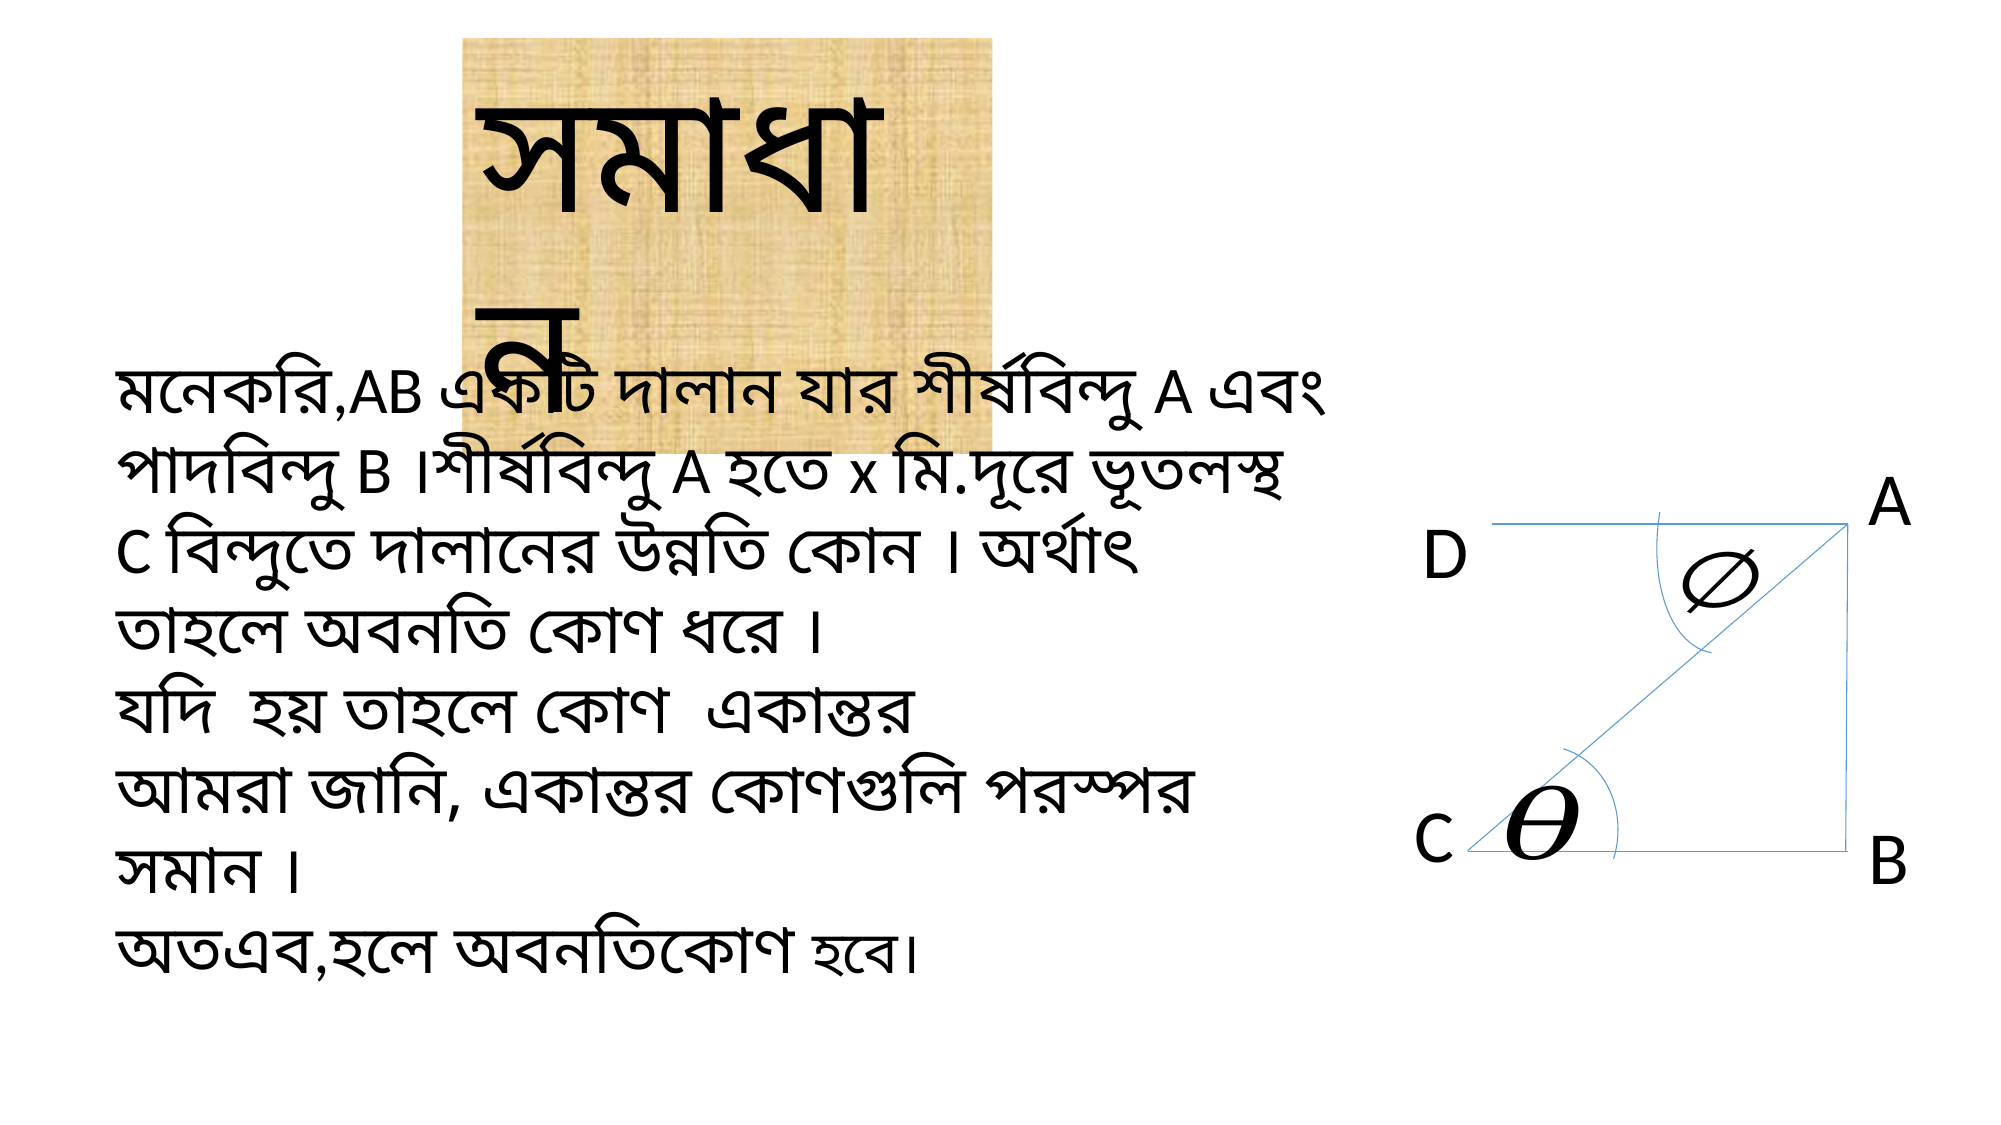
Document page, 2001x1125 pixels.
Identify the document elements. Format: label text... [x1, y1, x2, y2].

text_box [1399, 393, 1848, 887]
text_box A [1853, 443, 2000, 548]
text_box সমাধান [462, 38, 993, 323]
text_box [9, 323, 1304, 837]
text_box B [1853, 801, 1979, 907]
